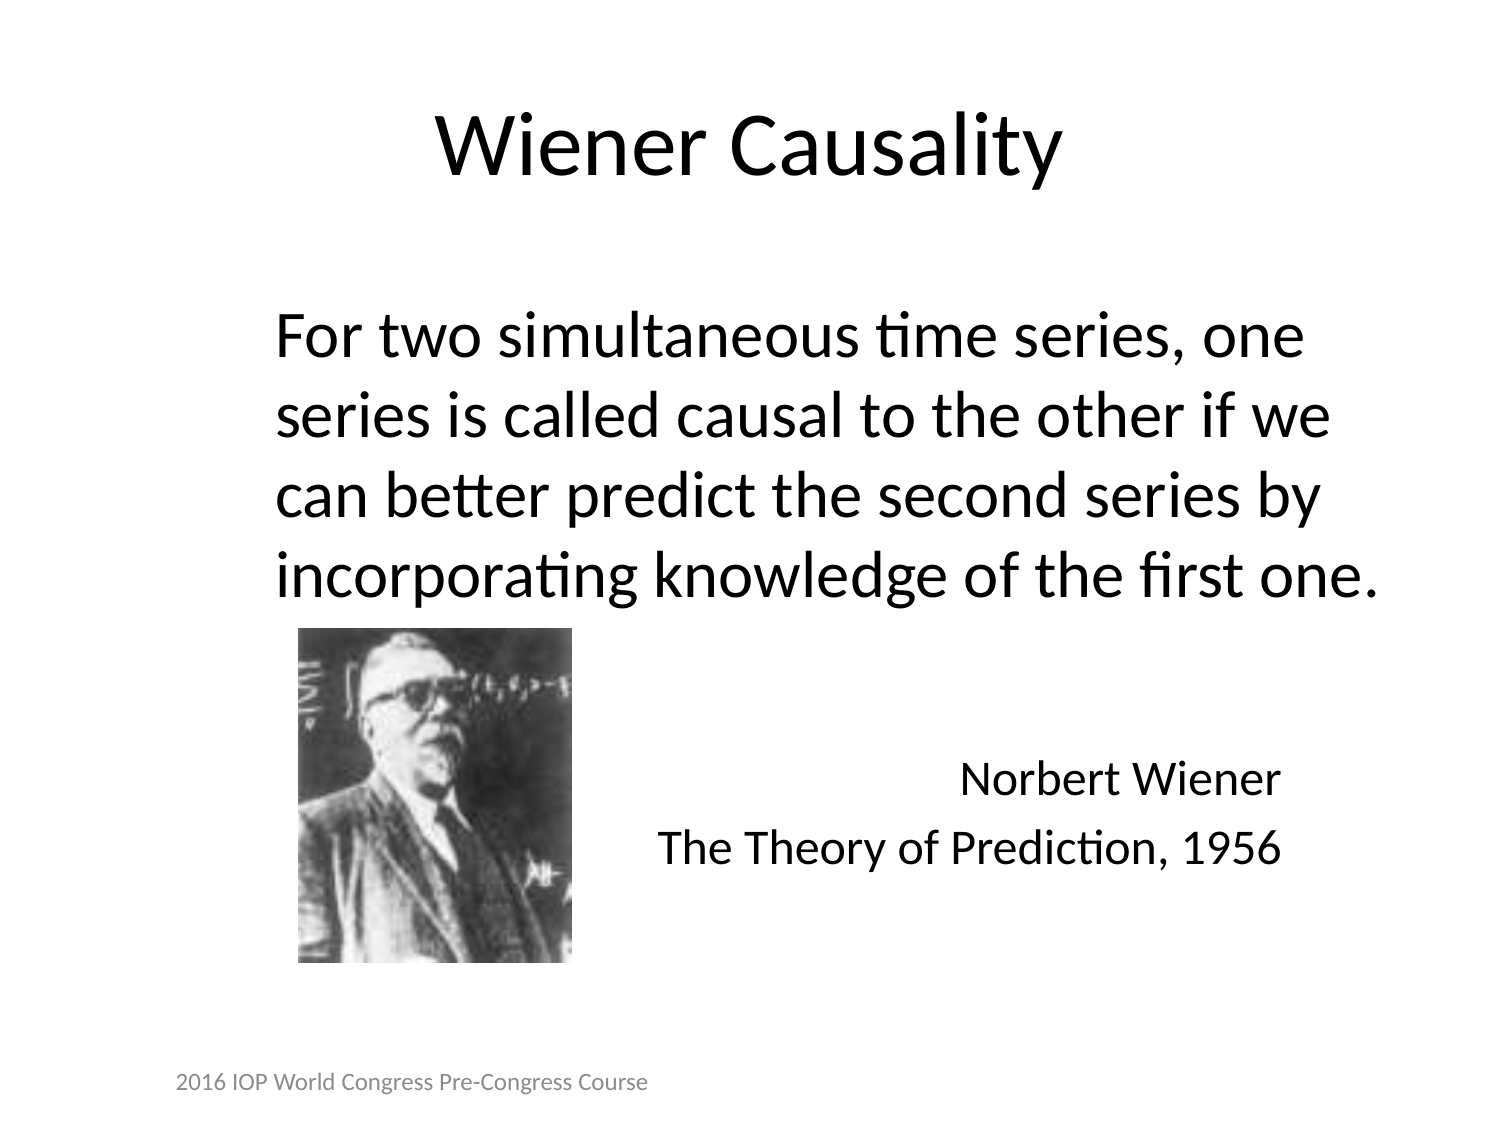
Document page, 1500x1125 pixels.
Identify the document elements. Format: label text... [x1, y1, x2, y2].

text_box Norbert Wiener The Theory of Prediction, 1956 [641, 737, 1298, 963]
text_box For two simultaneous time series, one series is called causal to the other if we can better predict the second series by incorporating knowledge of the first one. [203, 283, 1425, 724]
footer 2016 IOP World Congress Pre-Congress Course [75, 1059, 750, 1103]
picture [297, 628, 572, 963]
title Wiener Causality [75, 45, 1425, 233]
